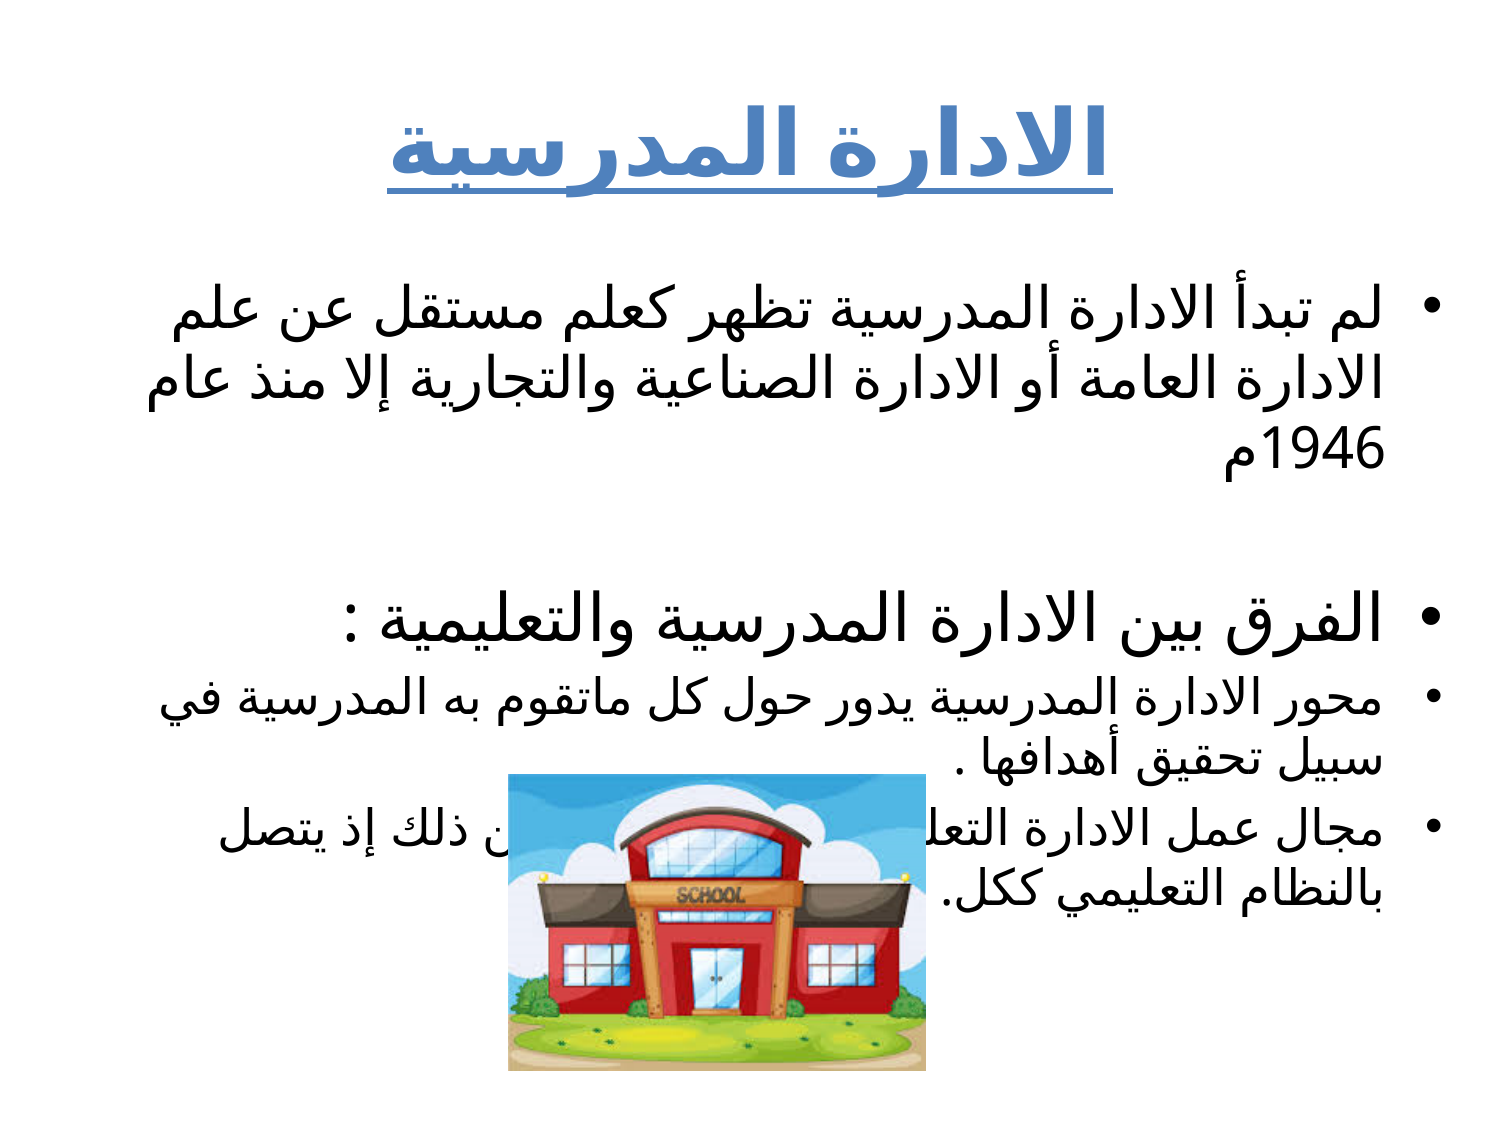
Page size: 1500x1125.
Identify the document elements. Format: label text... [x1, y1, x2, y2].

title الادارة المدرسية [75, 45, 1425, 233]
list لم تبدأ الادارة المدرسية تظهر كعلم مستقل عن علم الادارة العامة أو الادارة الصناعية والتجارية إلا منذ عام 1946م الفرق بين الادارة المدرسية والتعليمية : محور الادارة المدرسية يدور حول كل ماتقوم به المدرسية في سبيل تحقيق أهدافها . مجال عمل الادارة التعليمية أوسع وأشمل من ذلك إذ يتصل بالنظام التعليمي ككل. [54, 262, 1458, 1005]
picture [508, 774, 927, 1071]
